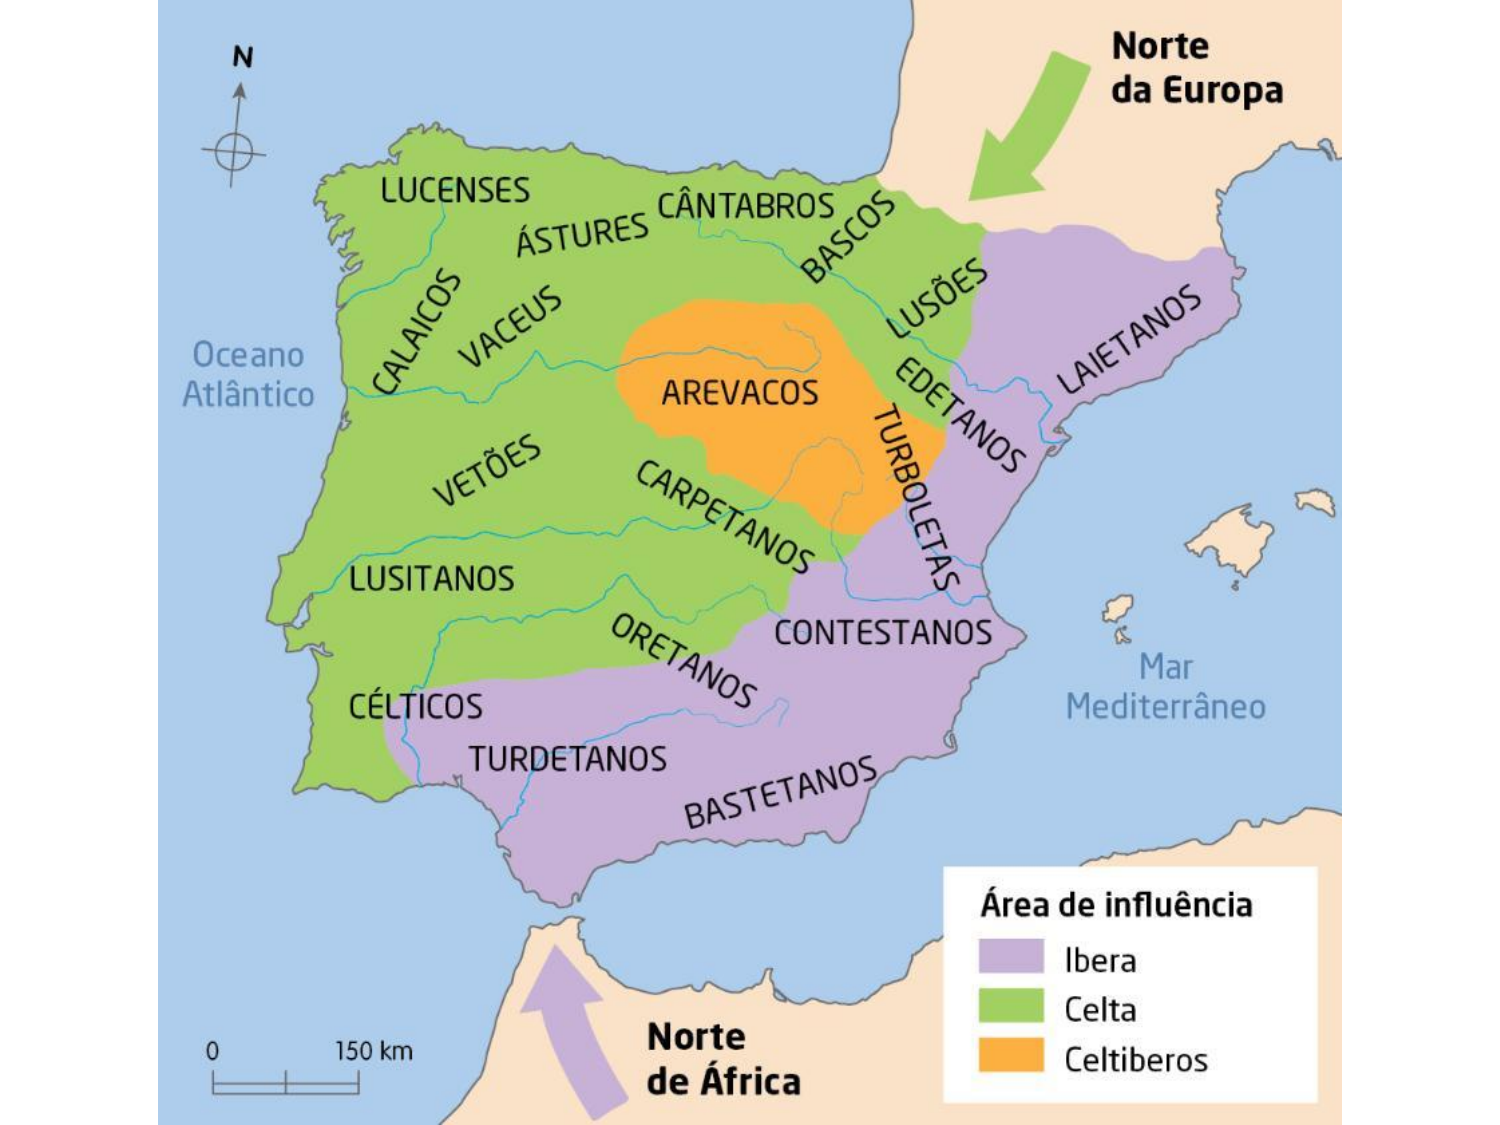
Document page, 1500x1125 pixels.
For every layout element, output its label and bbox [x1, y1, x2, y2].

picture [157, 0, 1343, 1125]
